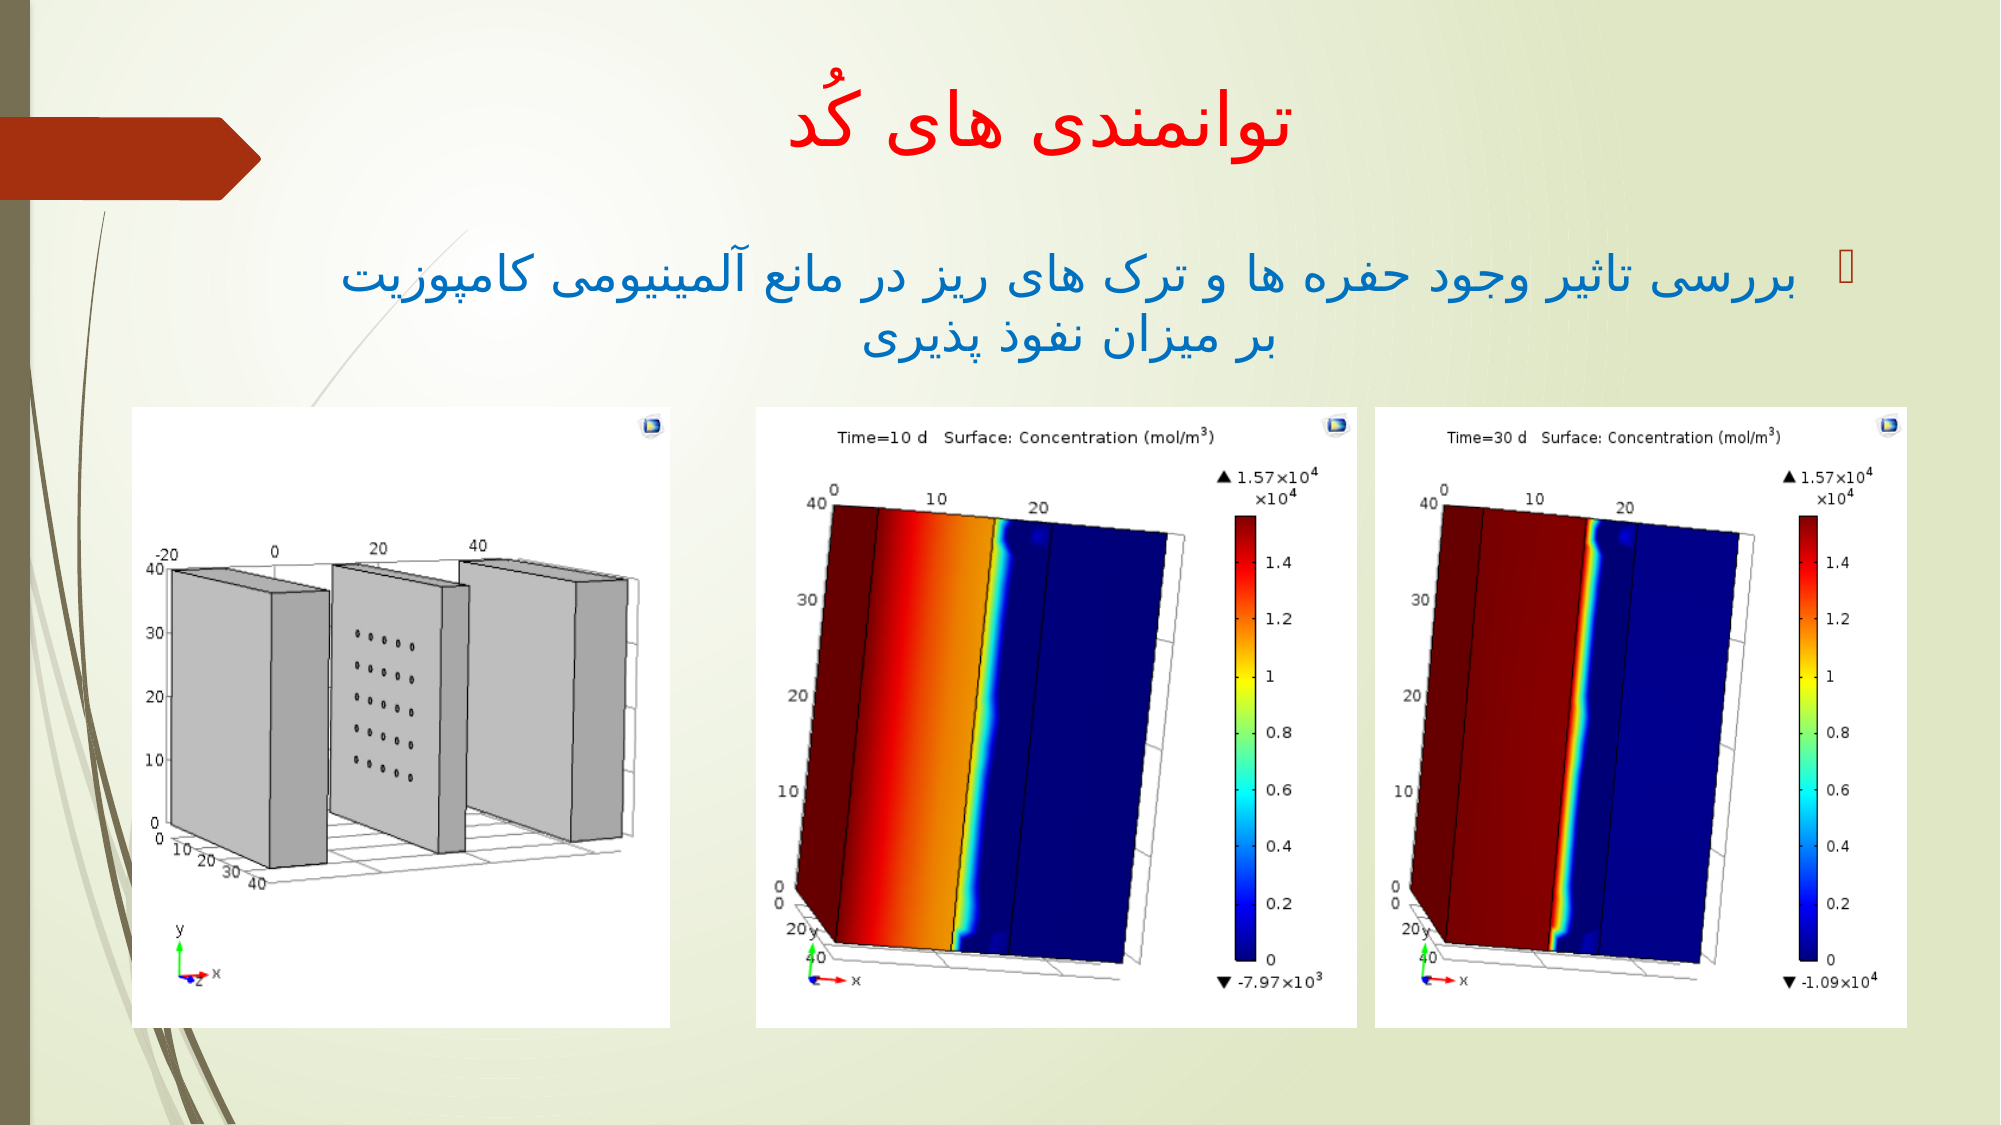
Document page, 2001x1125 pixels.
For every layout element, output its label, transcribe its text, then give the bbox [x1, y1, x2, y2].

picture [755, 406, 1357, 1028]
title توانمندی های کُد [309, 63, 1772, 198]
picture [131, 406, 670, 1028]
picture [1375, 406, 1908, 1028]
list بررسی تاثیر وجود حفره ها و ترک های ریز در مانع آلمینیومی کامپوزیت بر میزان نفوذ پذیری [309, 234, 1888, 1028]
